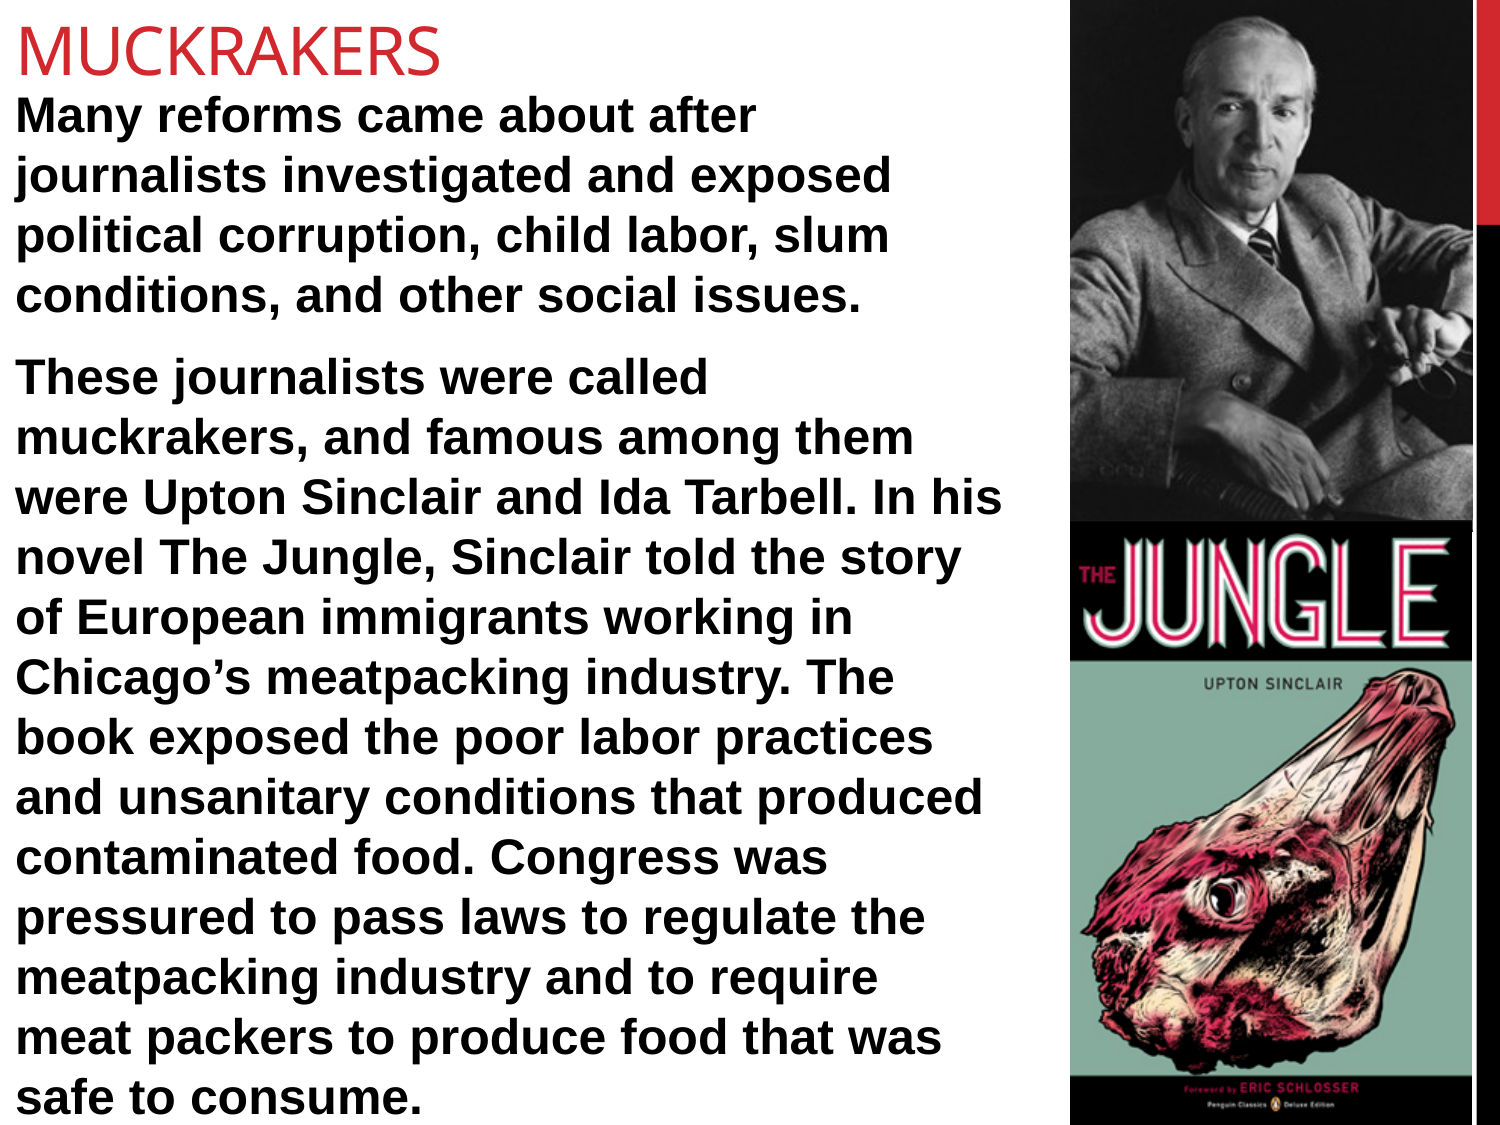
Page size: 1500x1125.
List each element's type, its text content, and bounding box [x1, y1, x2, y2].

picture [1069, 0, 1474, 1125]
title Muckrakers [0, 0, 1025, 74]
list Many reforms came about after journalists investigated and exposed political corruption, child labor, slum conditions, and other social issues. These journalists were called muckrakers, and famous among them were Upton Sinclair and Ida Tarbell. In his novel The Jungle, Sinclair told the story of European immigrants working in Chicago’s meatpacking industry. The book exposed the poor labor practices and unsanitary conditions that produced contaminated food. Congress was pressured to pass laws to regulate the meatpacking industry and to require meat packers to produce food that was safe to consume. [0, 74, 1025, 1101]
